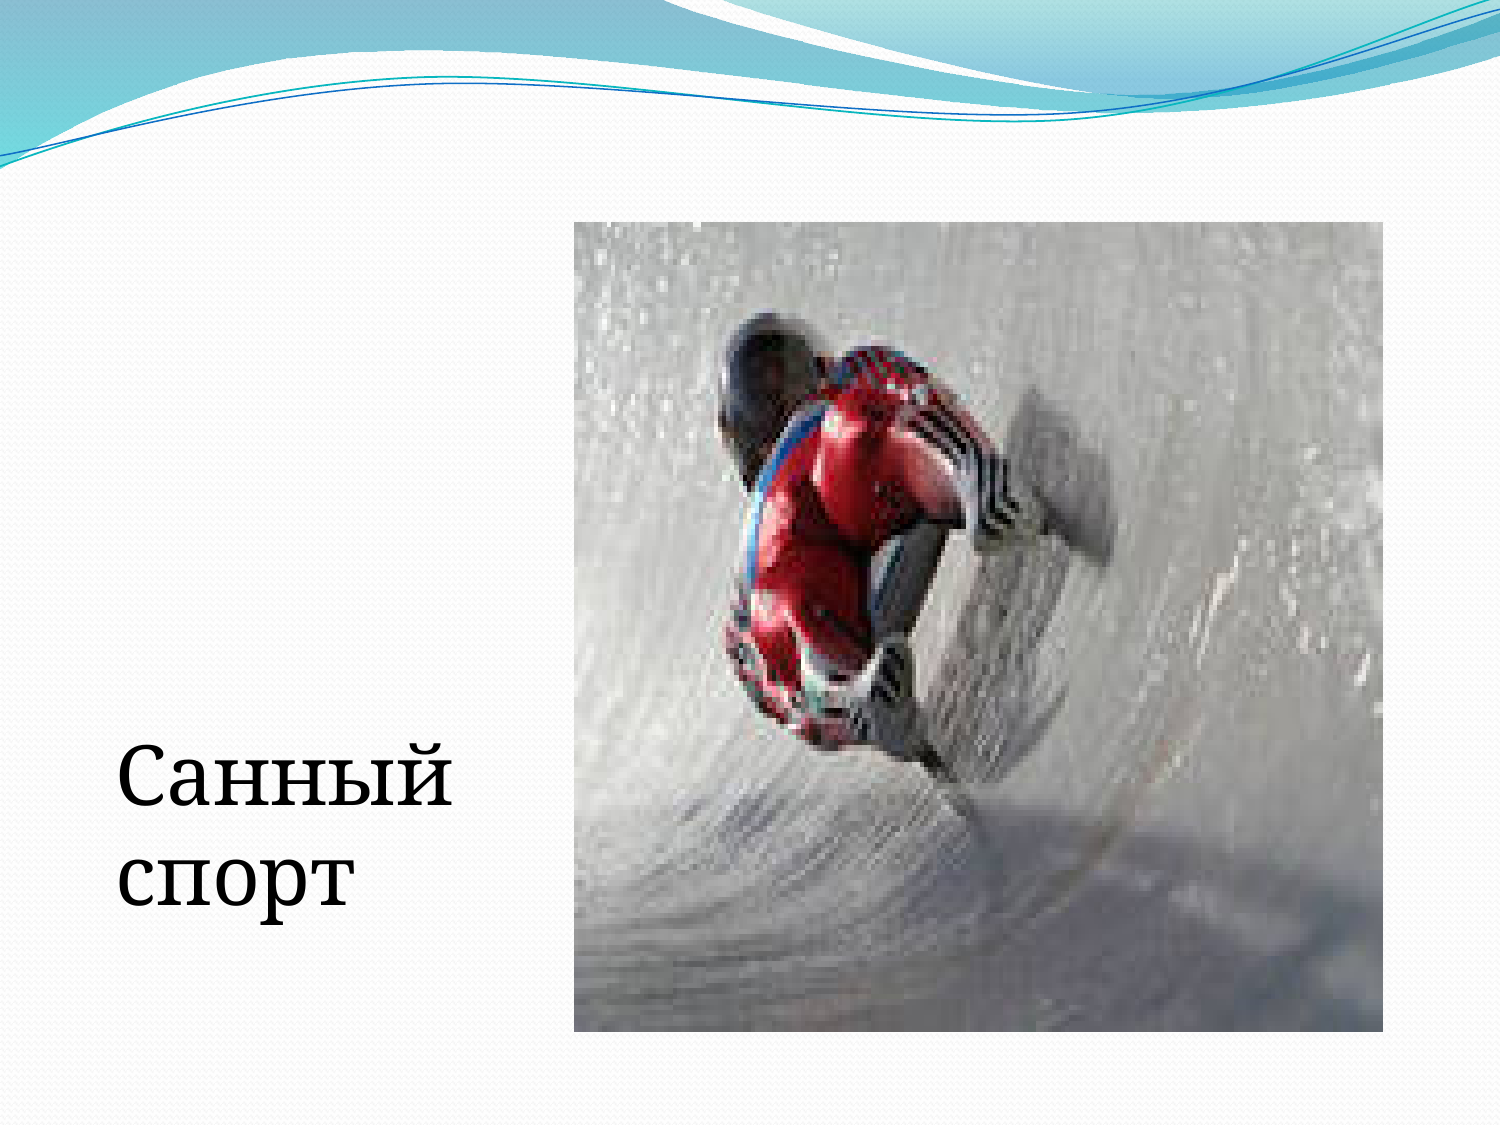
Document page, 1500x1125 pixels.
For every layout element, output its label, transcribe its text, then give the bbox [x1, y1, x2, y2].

picture [573, 222, 1383, 1032]
text_box Санный спорт [100, 714, 491, 930]
